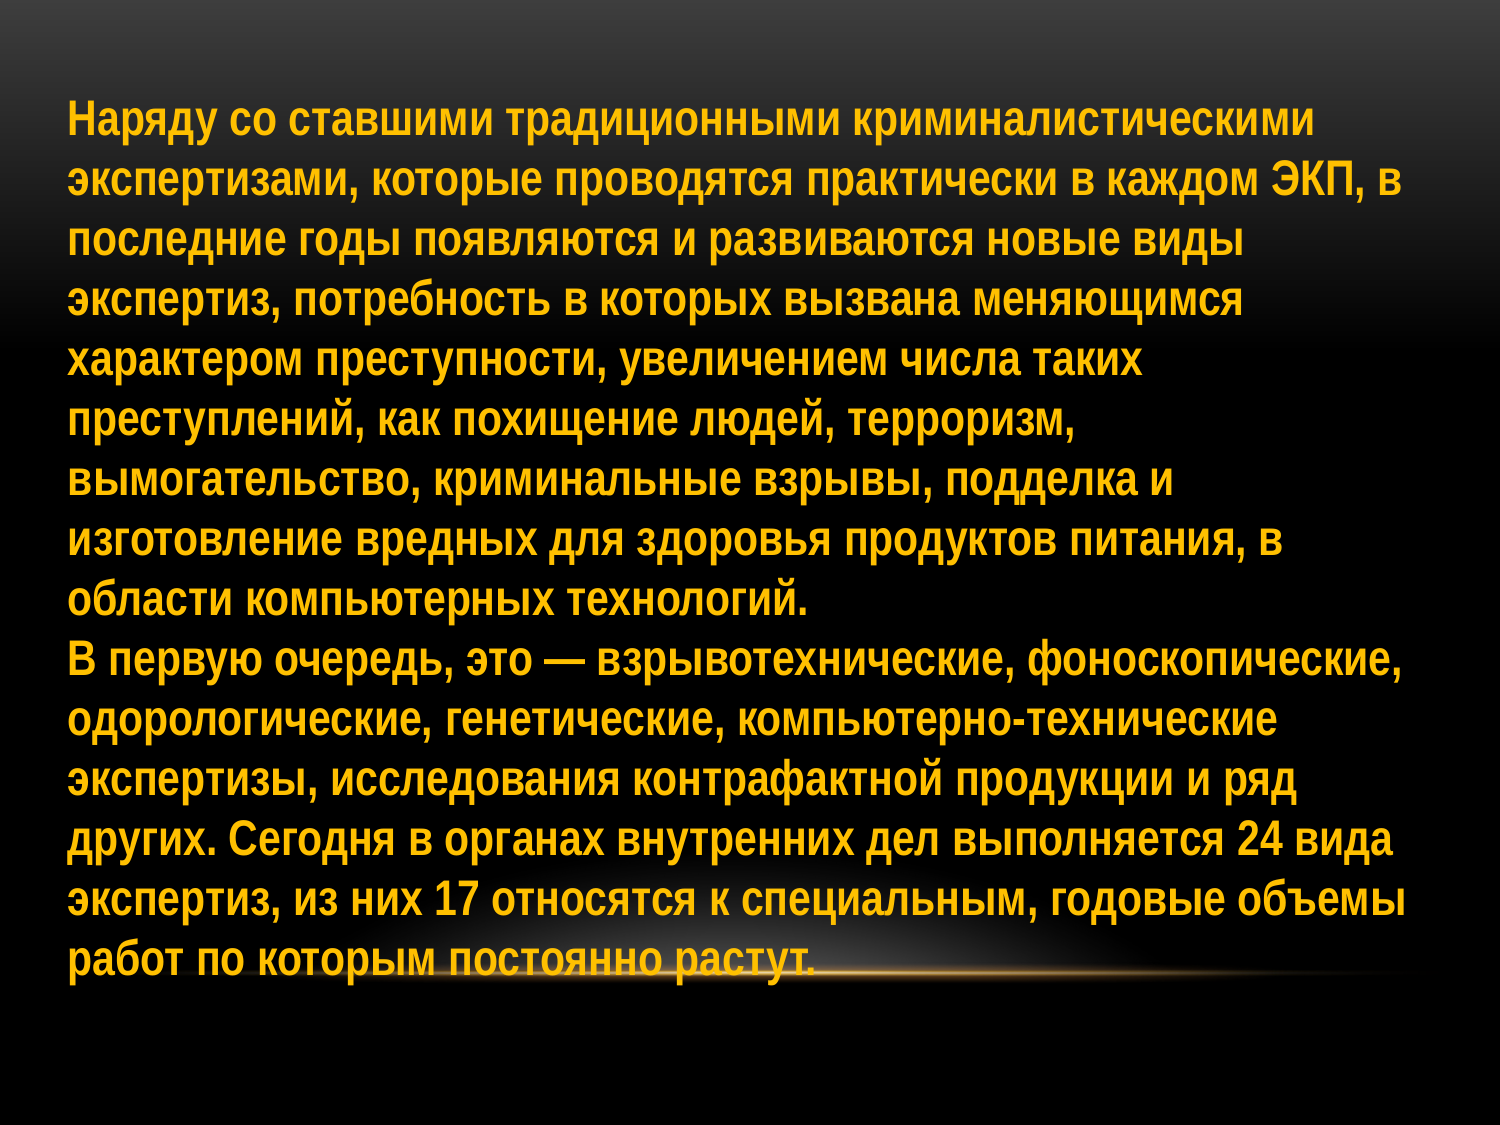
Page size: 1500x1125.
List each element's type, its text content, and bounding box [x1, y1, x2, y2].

text_box Наряду со ставшими традиционными криминалистическими экспертизами, которые проводятся практически в каждом ЭКП, в последние годы появляются и развиваются новые виды экспертиз, потребность в которых вызвана меняющимся характером преступности, увеличением числа таких преступлений, как похищение людей, терроризм, вымогательство, криминальные взрывы, подделка и изготовление вредных для здоровья продуктов питания, в области компьютерных технологий. В первую очередь, это — взрывотехнические, фоноскопические, одорологические, генетические, компьютерно-технические экспертизы, исследования контрафактной продукции и ряд других. Сегодня в органах внутренних дел выполняется 24 вида экспертиз, из них 17 относятся к специальным, годовые объемы работ по которым постоянно растут. [53, 78, 1447, 993]
picture [0, 0, 1500, 1125]
